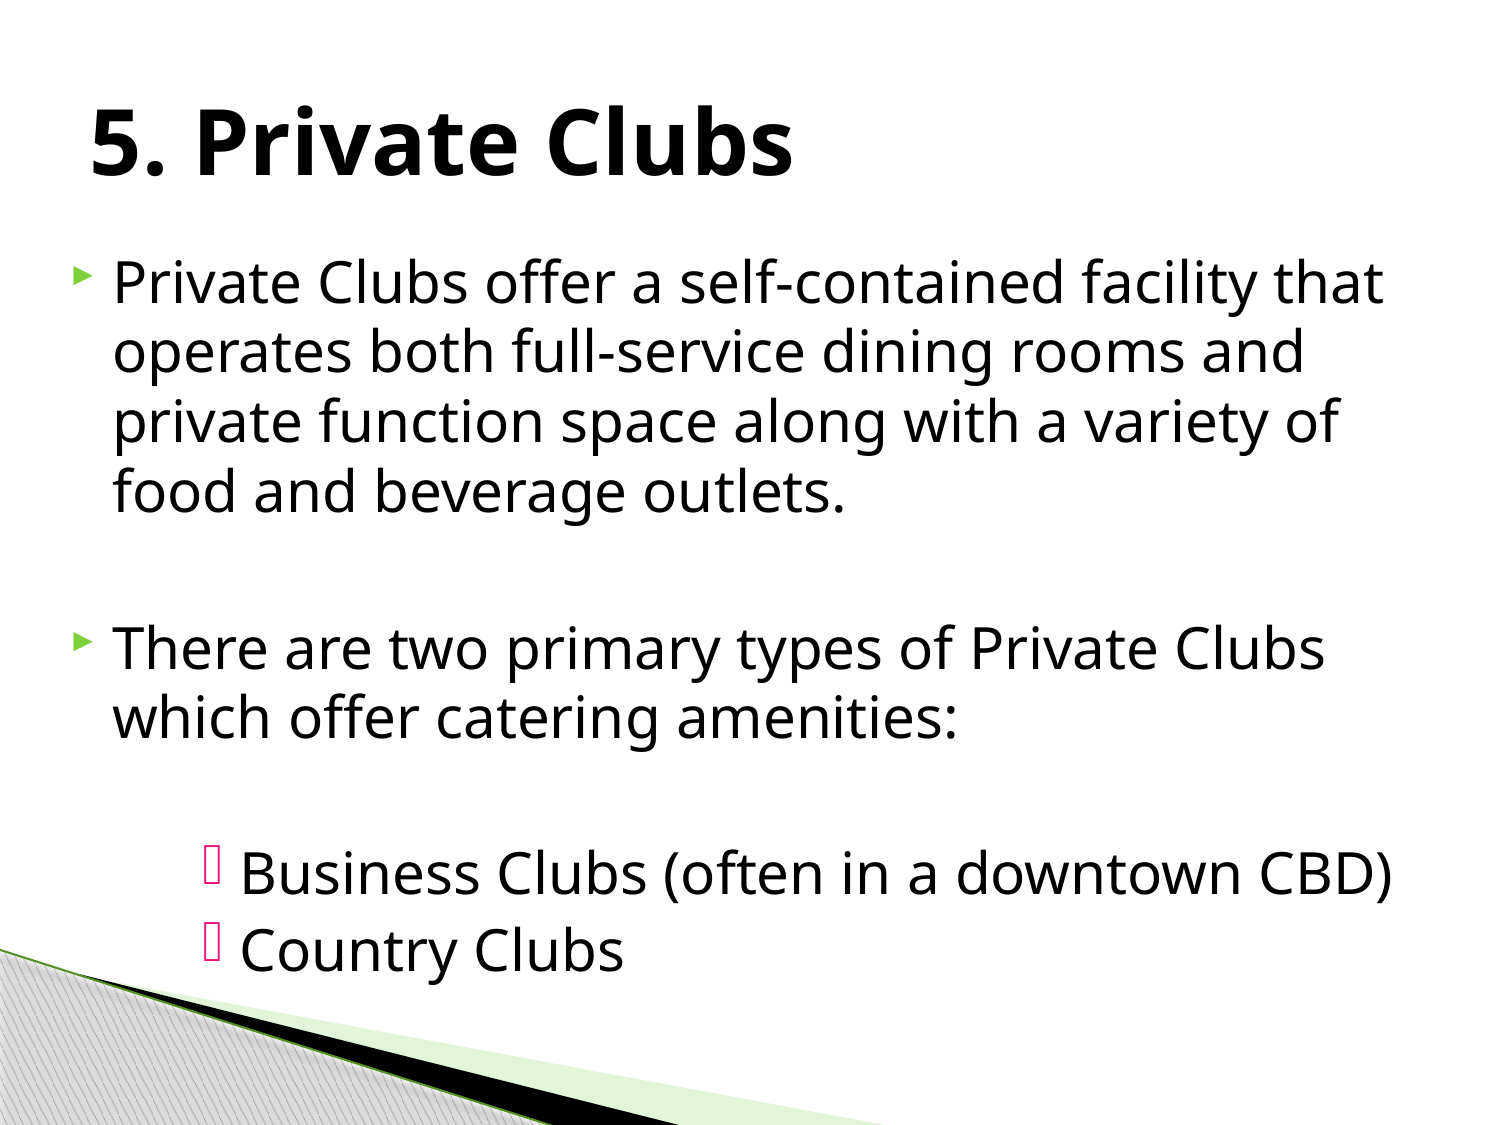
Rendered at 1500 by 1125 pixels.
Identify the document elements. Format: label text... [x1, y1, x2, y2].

title 5. Private Clubs [75, 45, 1425, 233]
list Private Clubs offer a self-contained facility that operates both full-service dining rooms and private function space along with a variety of food and beverage outlets. There are two primary types of Private Clubs which offer catering amenities: Business Clubs (often in a downtown CBD) Country Clubs [37, 237, 1463, 1063]
